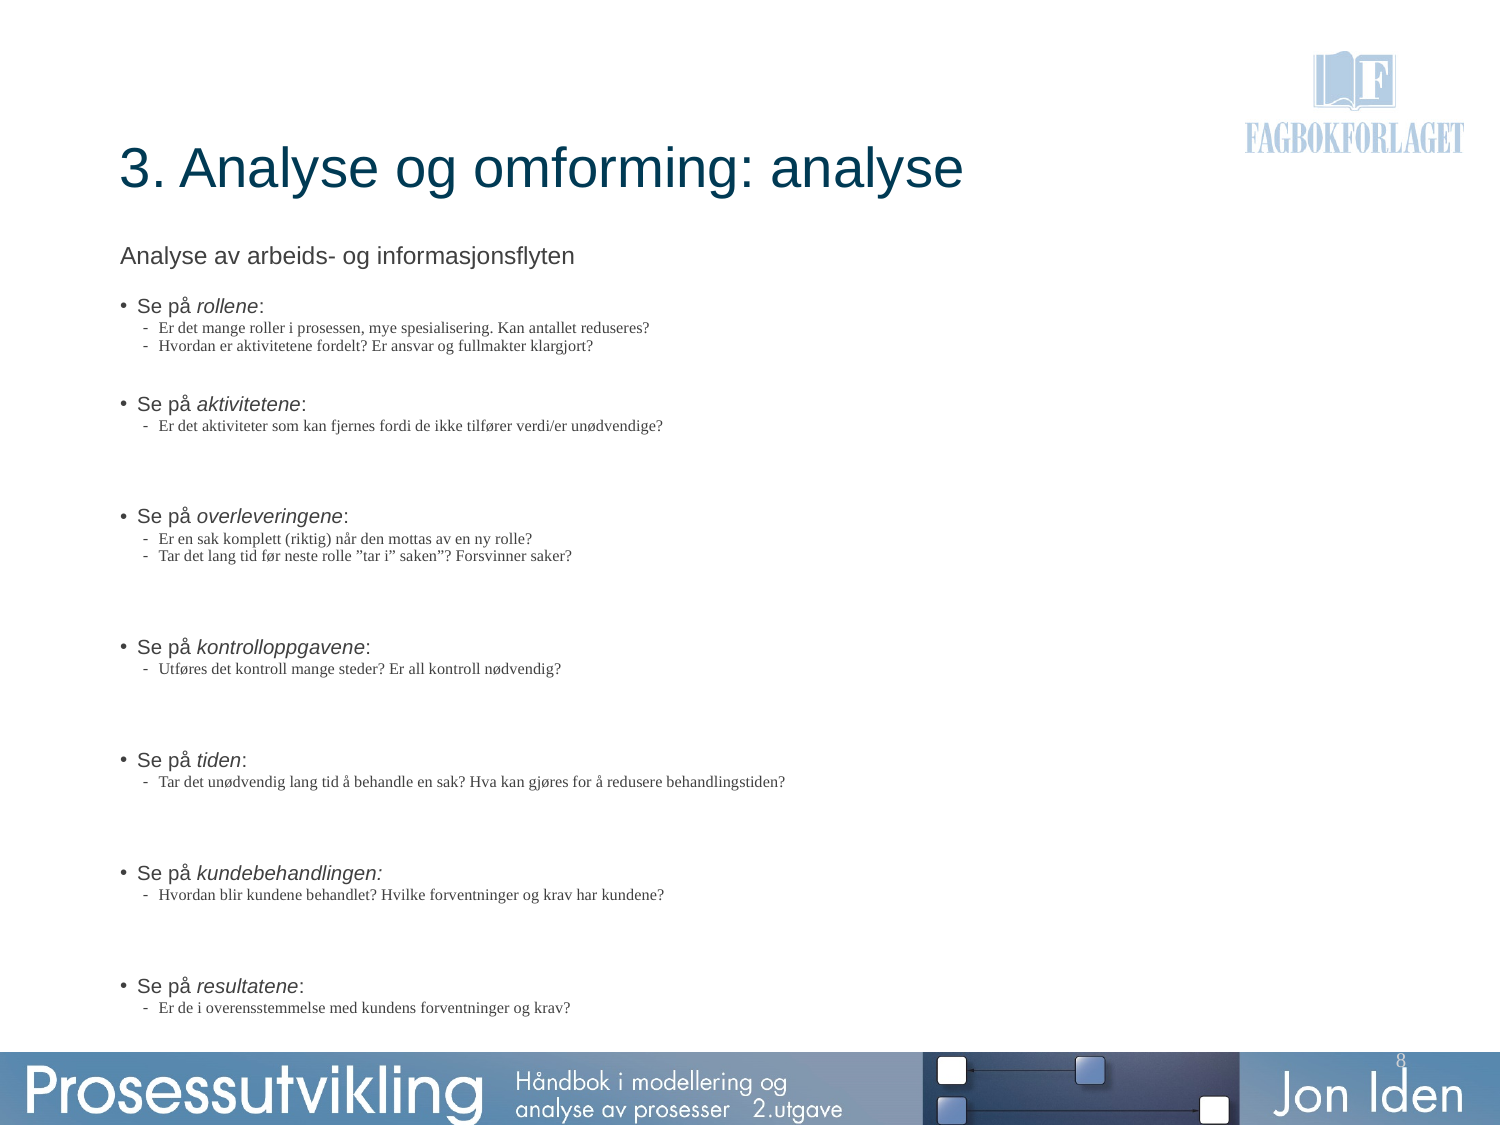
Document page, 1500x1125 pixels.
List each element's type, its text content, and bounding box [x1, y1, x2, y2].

list Analyse av arbeids- og informasjonsflyten Se på rollene: Er det mange roller i prosessen, mye spesialisering. Kan antallet reduseres? Hvordan er aktivitetene fordelt? Er ansvar og fullmakter klargjort? Se på aktivitetene: Er det aktiviteter som kan fjernes fordi de ikke tilfører verdi/er unødvendige? Se på overleveringene: Er en sak komplett (riktig) når den mottas av en ny rolle? Tar det lang tid før neste rolle ”tar i” saken”? Forsvinner saker? Se på kontrolloppgavene: Utføres det kontroll mange steder? Er all kontroll nødvendig? Se på tiden: Tar det unødvendig lang tid å behandle en sak? Hva kan gjøres for å redusere behandlingstiden? Se på kundebehandlingen: Hvordan blir kundene behandlet? Hvilke forventninger og krav har kundene? Se på resultatene: Er de i overensstemmelse med kundens forventninger og krav? [120, 243, 1407, 1027]
title 3. Analyse og omforming: analyse [119, 62, 1279, 200]
slide_number 8 [1303, 1046, 1407, 1107]
picture [1245, 51, 1464, 153]
picture [0, 1052, 1500, 1125]
